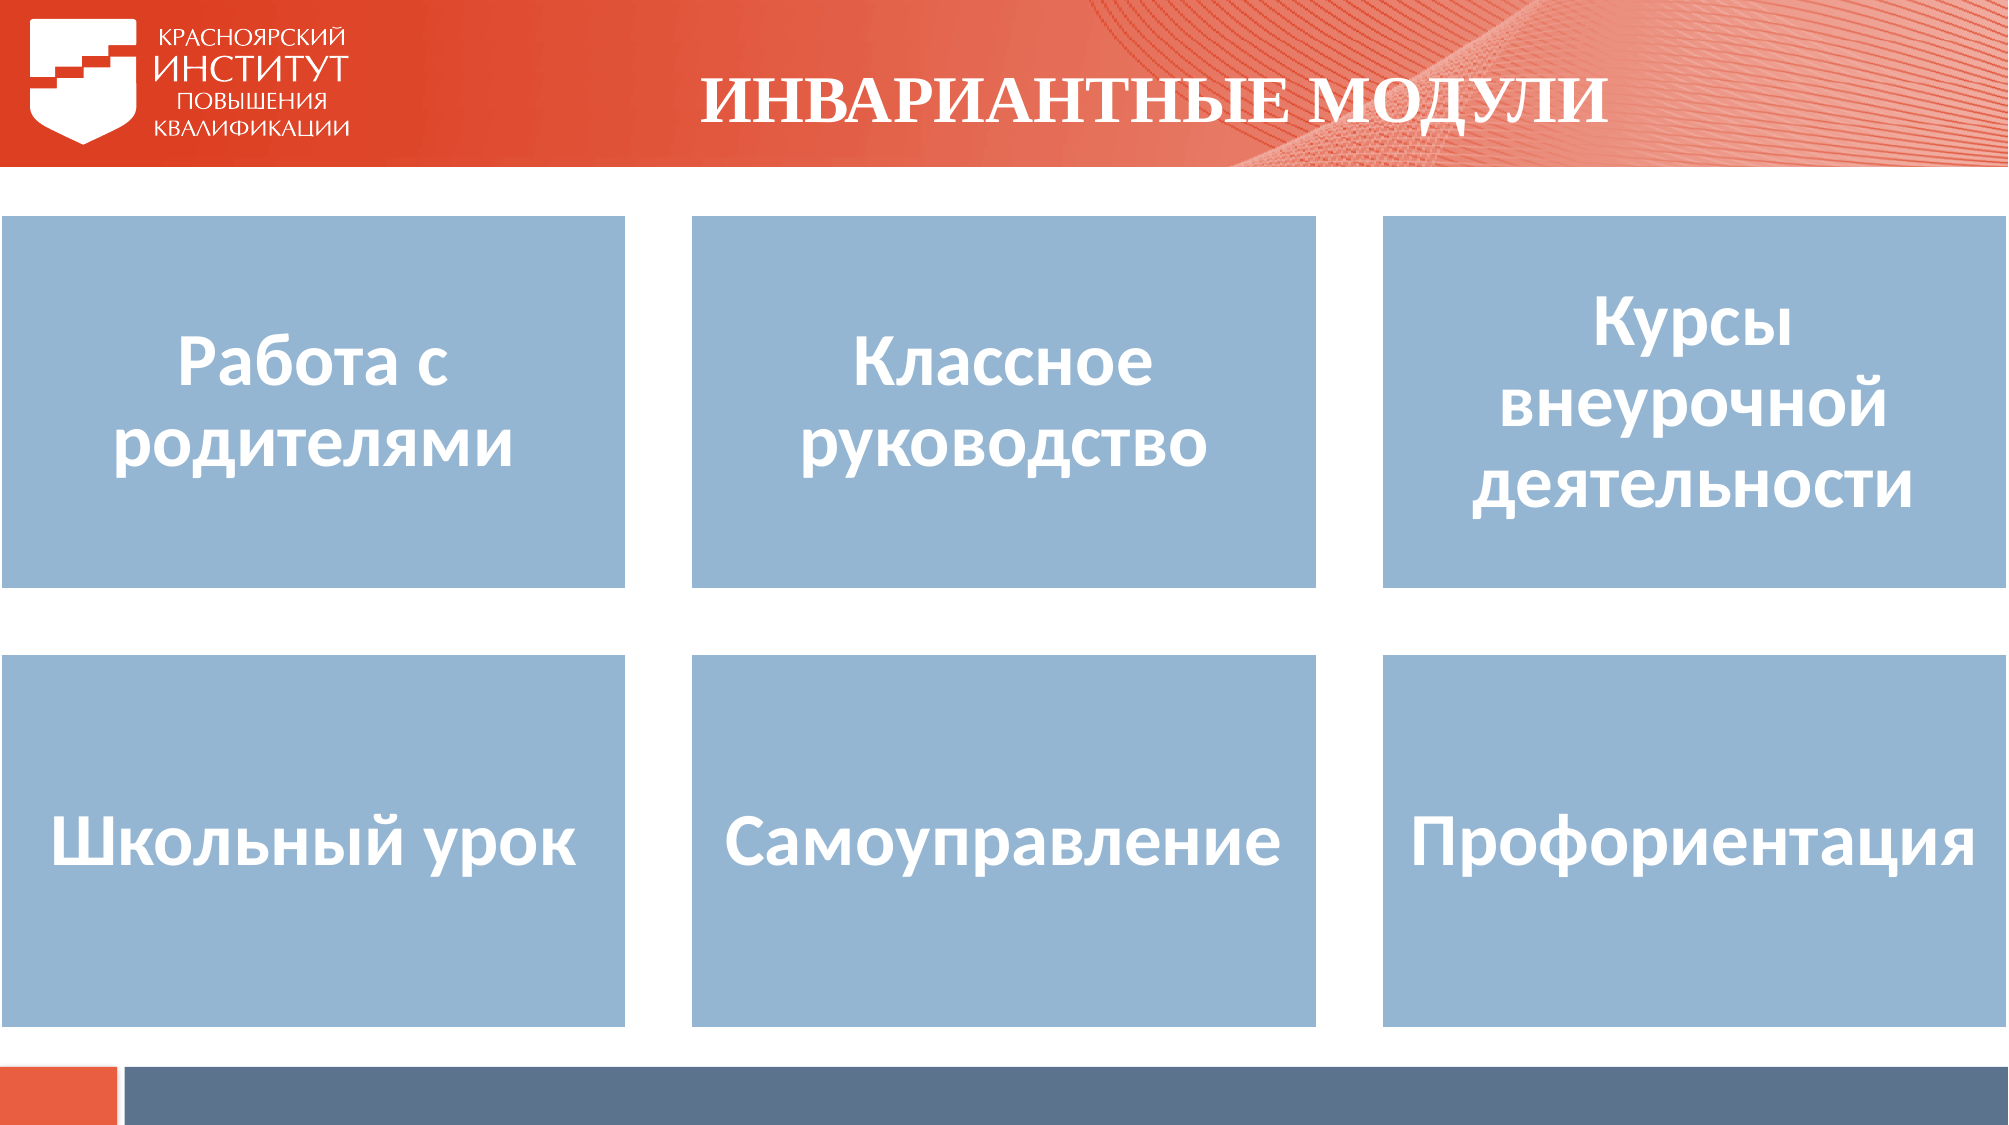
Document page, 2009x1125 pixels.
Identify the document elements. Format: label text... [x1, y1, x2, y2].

title ИНВАРИАНТНЫЕ МОДУЛИ [402, 18, 1908, 173]
picture [0, 0, 2008, 167]
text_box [0, 184, 2008, 1059]
